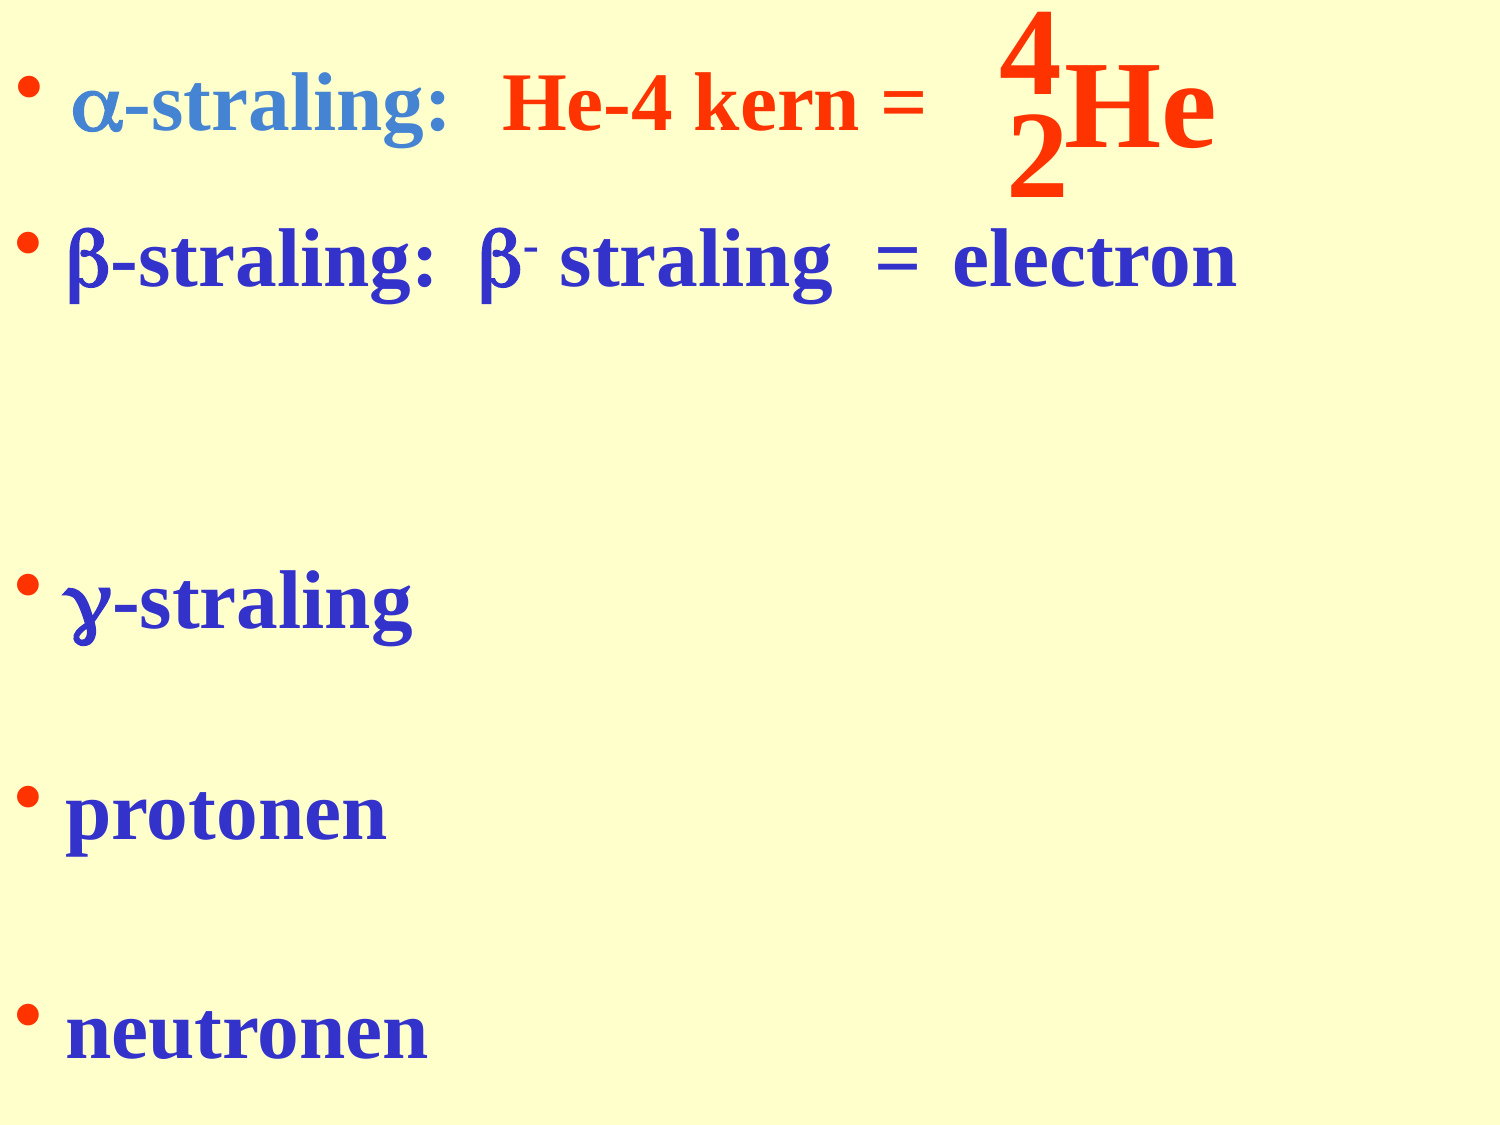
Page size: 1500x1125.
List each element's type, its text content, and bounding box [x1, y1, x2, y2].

text_box g-straling [0, 537, 513, 688]
text_box protonen [0, 737, 450, 875]
title a-straling: [0, 21, 525, 172]
text_box neutronen [0, 949, 513, 1100]
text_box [0, 194, 1338, 309]
text_box He-4 kern = [525, 39, 975, 153]
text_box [984, 0, 1288, 216]
